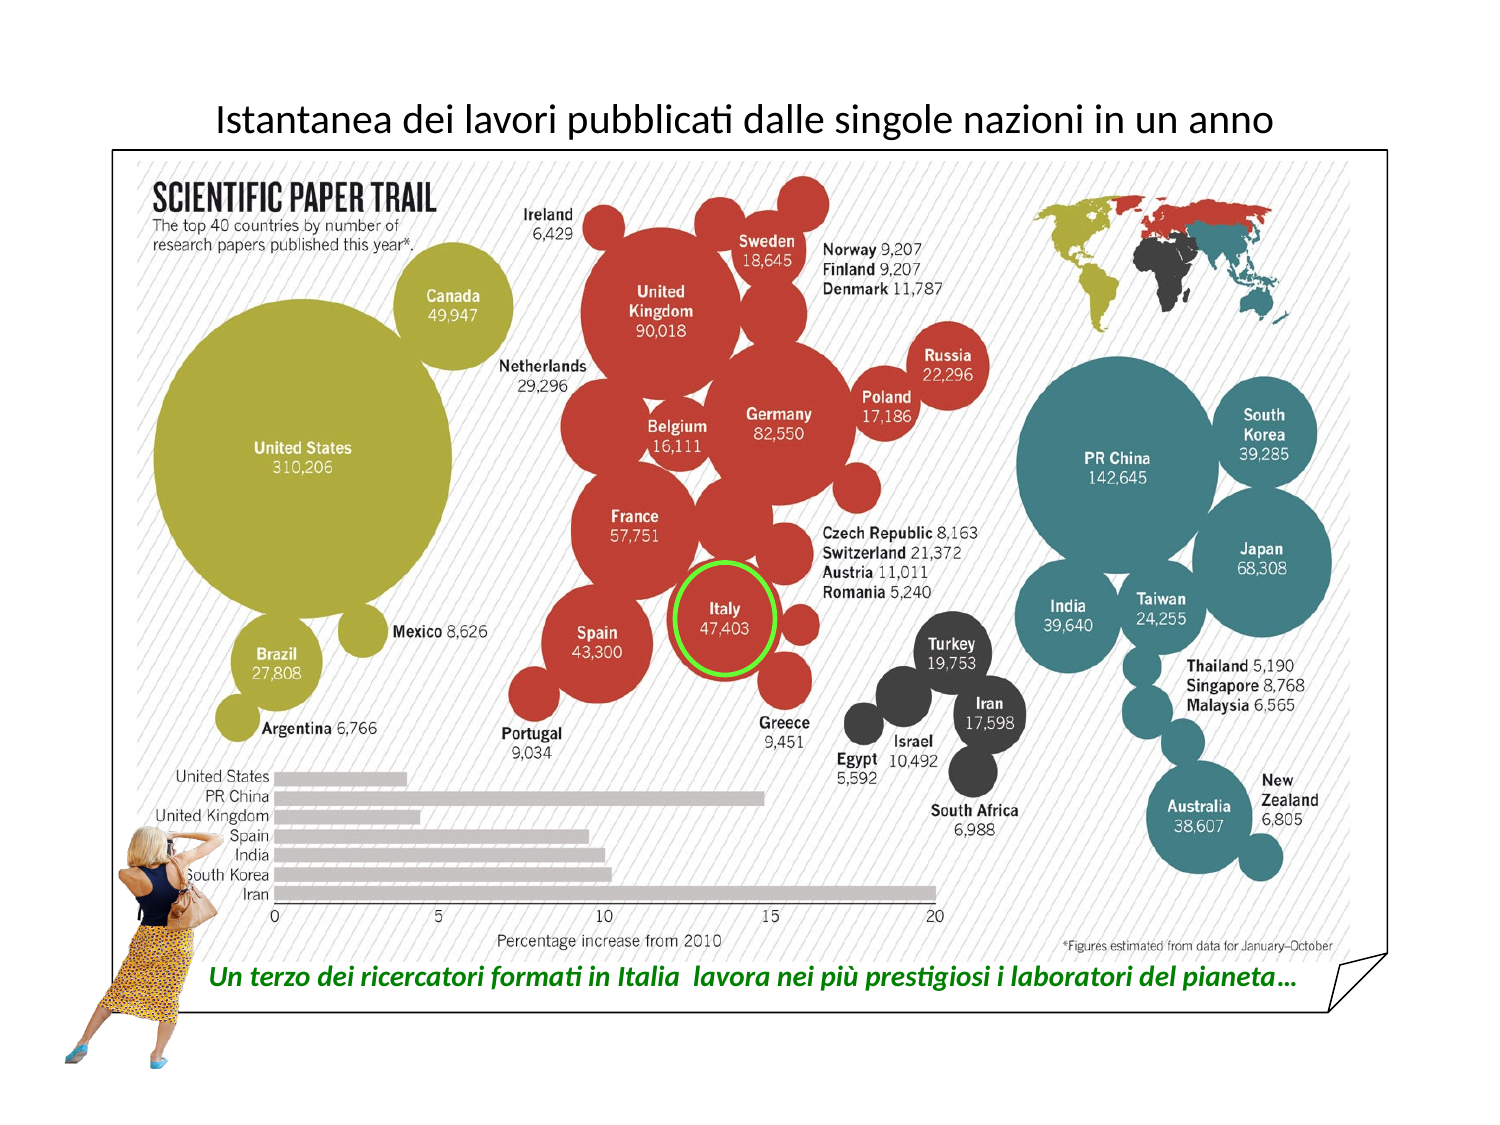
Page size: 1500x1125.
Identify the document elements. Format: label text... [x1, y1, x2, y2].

text_box Istantanea dei lavori pubblicati dalle singole nazioni in un anno [149, 84, 1350, 150]
text_box Un terzo dei ricercatori formati in Italia lavora nei più prestigiosi i laboratori del pianeta… [288, 963, 1338, 1000]
text_box [112, 149, 1388, 1013]
picture [49, 160, 1350, 1088]
